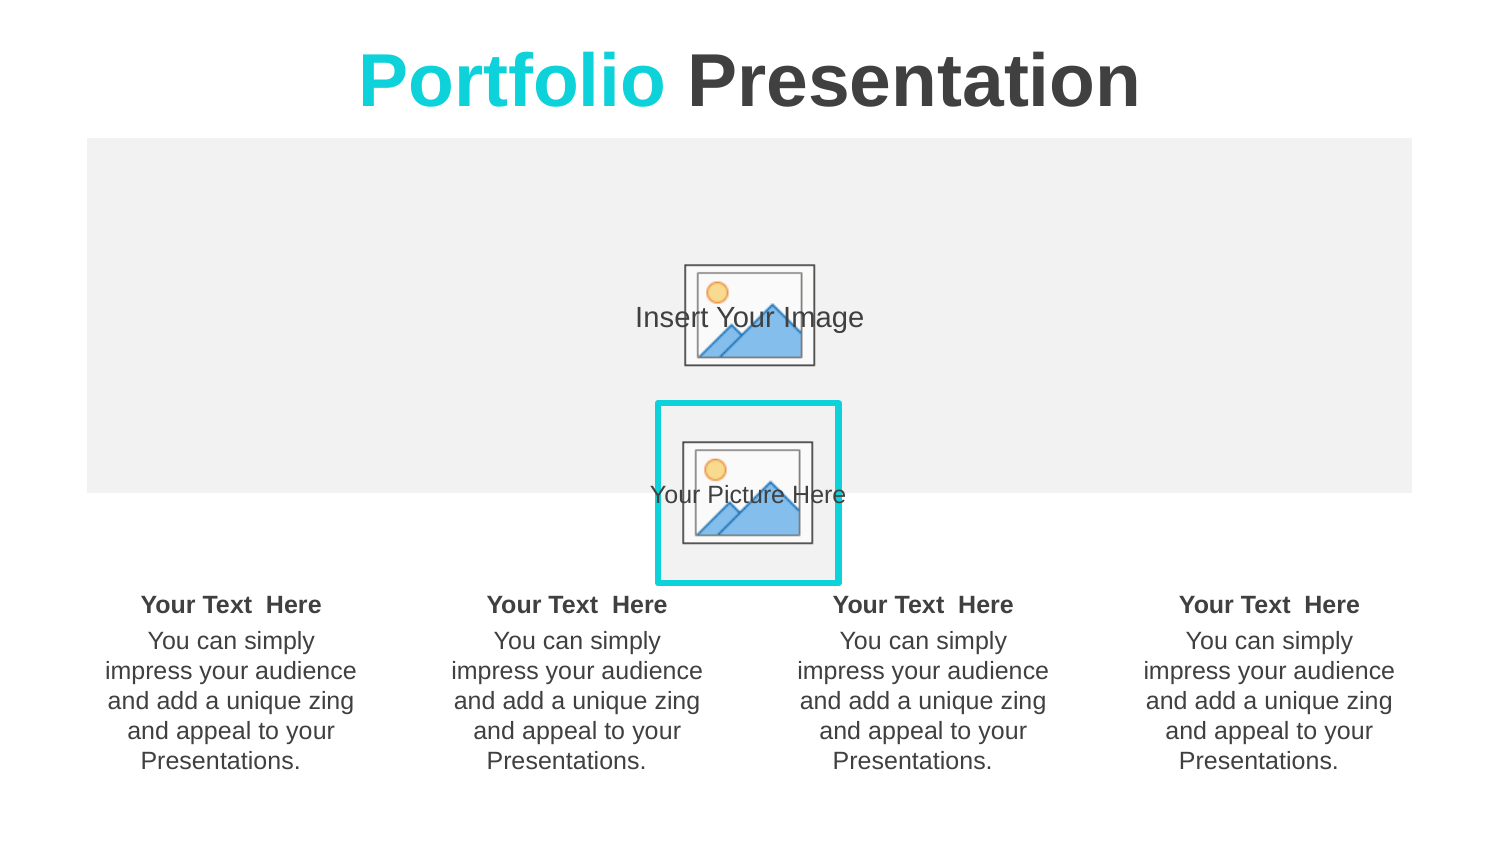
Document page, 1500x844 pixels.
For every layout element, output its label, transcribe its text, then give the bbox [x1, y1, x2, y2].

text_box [88, 581, 375, 783]
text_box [434, 581, 721, 783]
list Portfolio Presentation [0, 29, 1500, 125]
picture [87, 138, 1413, 581]
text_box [780, 581, 1067, 783]
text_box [1126, 581, 1413, 783]
